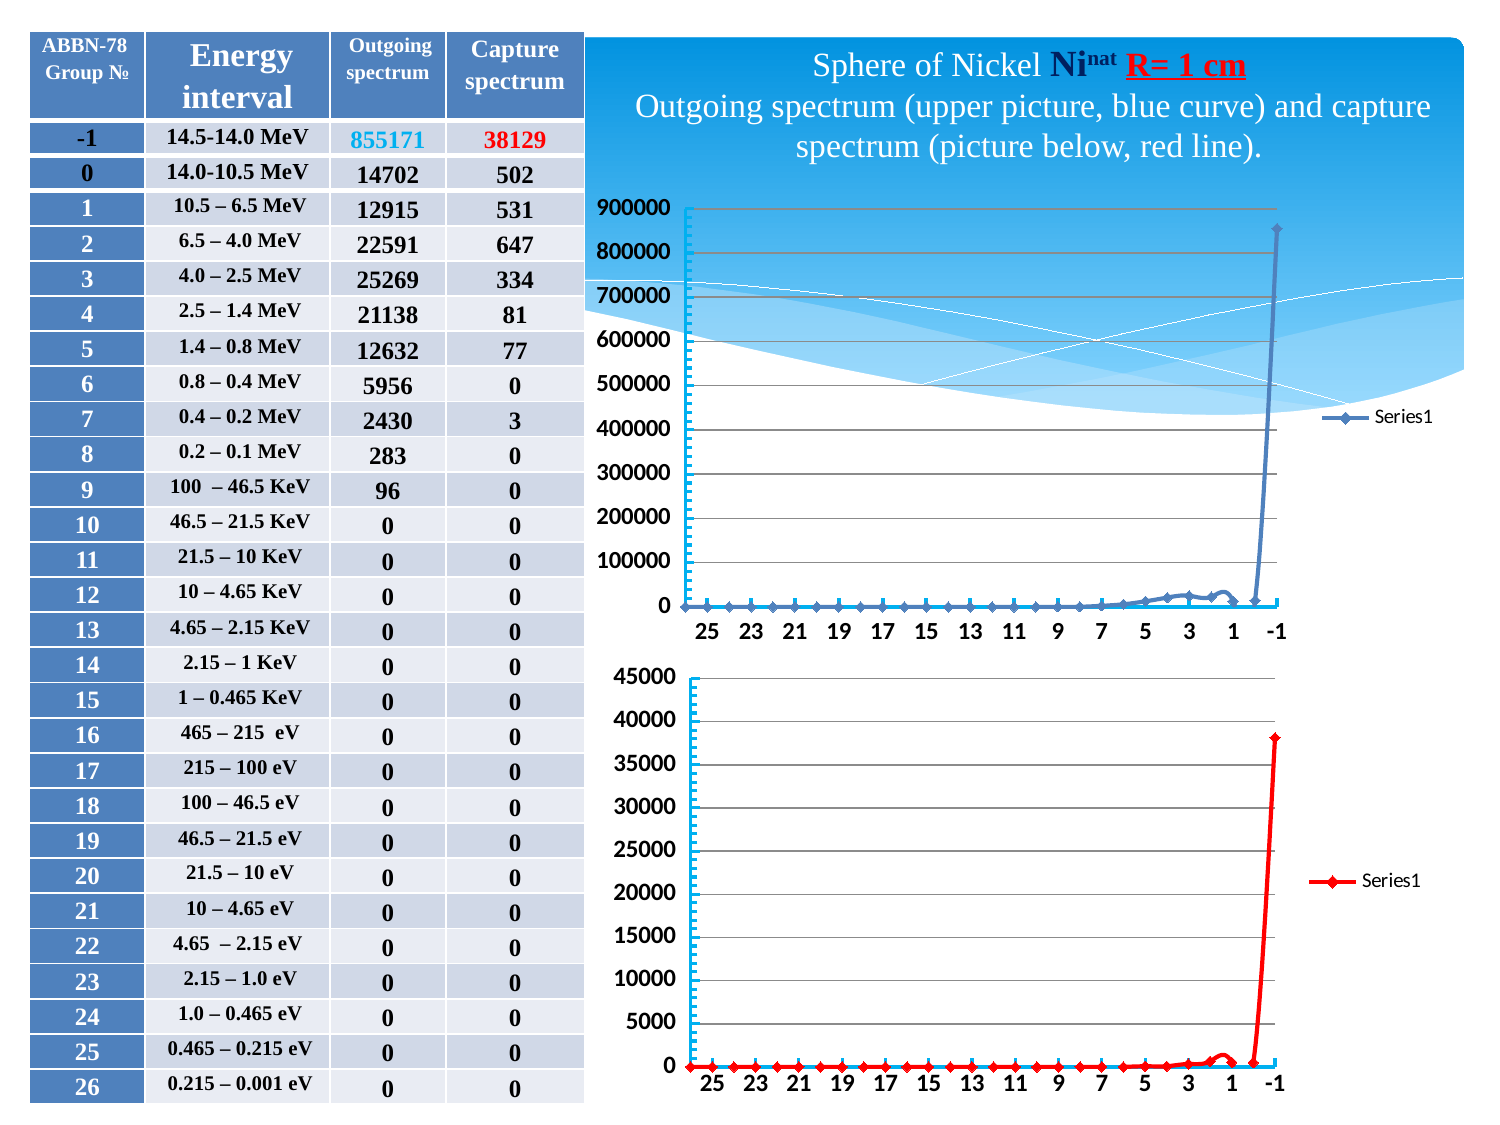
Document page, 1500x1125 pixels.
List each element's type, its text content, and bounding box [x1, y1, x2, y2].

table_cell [447, 367, 584, 401]
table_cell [30, 754, 144, 787]
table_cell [146, 578, 329, 611]
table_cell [146, 1000, 329, 1033]
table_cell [30, 648, 144, 682]
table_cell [146, 824, 329, 857]
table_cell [146, 719, 329, 752]
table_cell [146, 543, 329, 576]
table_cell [30, 1070, 144, 1103]
table_cell 38129 [447, 123, 584, 153]
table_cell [447, 262, 584, 295]
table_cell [30, 402, 144, 436]
table_cell -1 [30, 123, 144, 153]
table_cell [331, 332, 445, 365]
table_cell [30, 683, 144, 717]
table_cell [146, 473, 329, 506]
table_header Energy interval [146, 32, 329, 118]
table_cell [331, 789, 445, 822]
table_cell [146, 1035, 329, 1068]
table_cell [331, 227, 445, 260]
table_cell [331, 437, 445, 471]
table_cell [146, 297, 329, 330]
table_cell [30, 473, 144, 506]
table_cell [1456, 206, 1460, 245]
table_cell 14702 [331, 158, 445, 188]
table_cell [331, 262, 445, 295]
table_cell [331, 1035, 445, 1068]
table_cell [146, 613, 329, 646]
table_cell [146, 683, 329, 717]
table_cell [146, 929, 329, 963]
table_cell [447, 437, 584, 471]
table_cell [447, 648, 584, 682]
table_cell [146, 367, 329, 401]
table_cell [447, 754, 584, 787]
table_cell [30, 613, 144, 646]
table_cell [447, 824, 584, 857]
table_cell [331, 1000, 445, 1033]
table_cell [146, 894, 329, 928]
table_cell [146, 227, 329, 260]
table_header ABBN-78 Group № [30, 32, 144, 118]
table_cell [30, 719, 144, 752]
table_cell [146, 859, 329, 892]
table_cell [447, 332, 584, 365]
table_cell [331, 824, 445, 857]
table_cell 502 [447, 158, 584, 188]
table_header Capture spectrum [447, 32, 584, 118]
table_cell 855171 [331, 123, 445, 153]
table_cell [30, 508, 144, 541]
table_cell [30, 1035, 144, 1068]
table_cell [331, 402, 445, 436]
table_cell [146, 1070, 329, 1103]
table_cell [331, 719, 445, 752]
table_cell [30, 1000, 144, 1033]
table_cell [146, 964, 329, 998]
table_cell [331, 1070, 445, 1103]
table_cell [331, 683, 445, 717]
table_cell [447, 1035, 584, 1068]
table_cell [30, 297, 144, 330]
table_header Outgoing spectrum [331, 32, 445, 118]
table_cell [331, 297, 445, 330]
table_cell 14.0-10.5 MeV [146, 158, 329, 188]
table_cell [146, 508, 329, 541]
table_cell 0 [30, 158, 144, 188]
title Sphere of Nickel Ninat R= 1 cm Outgoing spectrum (upper picture, blue curve) and capture spectrum (picture below, red line). [596, 30, 1471, 173]
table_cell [30, 824, 144, 857]
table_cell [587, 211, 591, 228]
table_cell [331, 473, 445, 506]
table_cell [146, 262, 329, 295]
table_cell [447, 613, 584, 646]
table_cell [331, 894, 445, 928]
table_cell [146, 754, 329, 787]
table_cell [447, 683, 584, 717]
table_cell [30, 437, 144, 471]
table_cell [447, 859, 584, 892]
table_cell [331, 648, 445, 682]
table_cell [146, 437, 329, 471]
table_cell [30, 929, 144, 963]
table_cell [447, 543, 584, 576]
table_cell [331, 929, 445, 963]
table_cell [30, 193, 144, 225]
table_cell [30, 859, 144, 892]
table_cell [30, 262, 144, 295]
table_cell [447, 227, 584, 260]
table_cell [331, 367, 445, 401]
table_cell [331, 193, 445, 225]
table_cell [447, 789, 584, 822]
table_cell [331, 508, 445, 541]
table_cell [447, 508, 584, 541]
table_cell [447, 1000, 584, 1033]
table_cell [146, 332, 329, 365]
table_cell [30, 227, 144, 260]
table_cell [447, 964, 584, 998]
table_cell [331, 964, 445, 998]
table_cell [331, 578, 445, 611]
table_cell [447, 1070, 584, 1103]
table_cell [447, 193, 584, 225]
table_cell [30, 964, 144, 998]
chart [596, 656, 1442, 1108]
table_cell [30, 367, 144, 401]
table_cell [331, 859, 445, 892]
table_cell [447, 473, 584, 506]
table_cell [146, 789, 329, 822]
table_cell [30, 789, 144, 822]
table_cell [447, 894, 584, 928]
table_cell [146, 402, 329, 436]
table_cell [447, 929, 584, 963]
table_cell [331, 543, 445, 576]
chart [596, 195, 1453, 647]
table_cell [30, 578, 144, 611]
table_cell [30, 543, 144, 576]
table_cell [447, 719, 584, 752]
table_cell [30, 894, 144, 928]
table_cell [447, 402, 584, 436]
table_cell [447, 297, 584, 330]
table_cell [146, 648, 329, 682]
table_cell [146, 193, 329, 225]
table_cell 14.5-14.0 MeV [146, 123, 329, 153]
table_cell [331, 754, 445, 787]
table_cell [331, 613, 445, 646]
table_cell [30, 332, 144, 365]
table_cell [447, 578, 584, 611]
